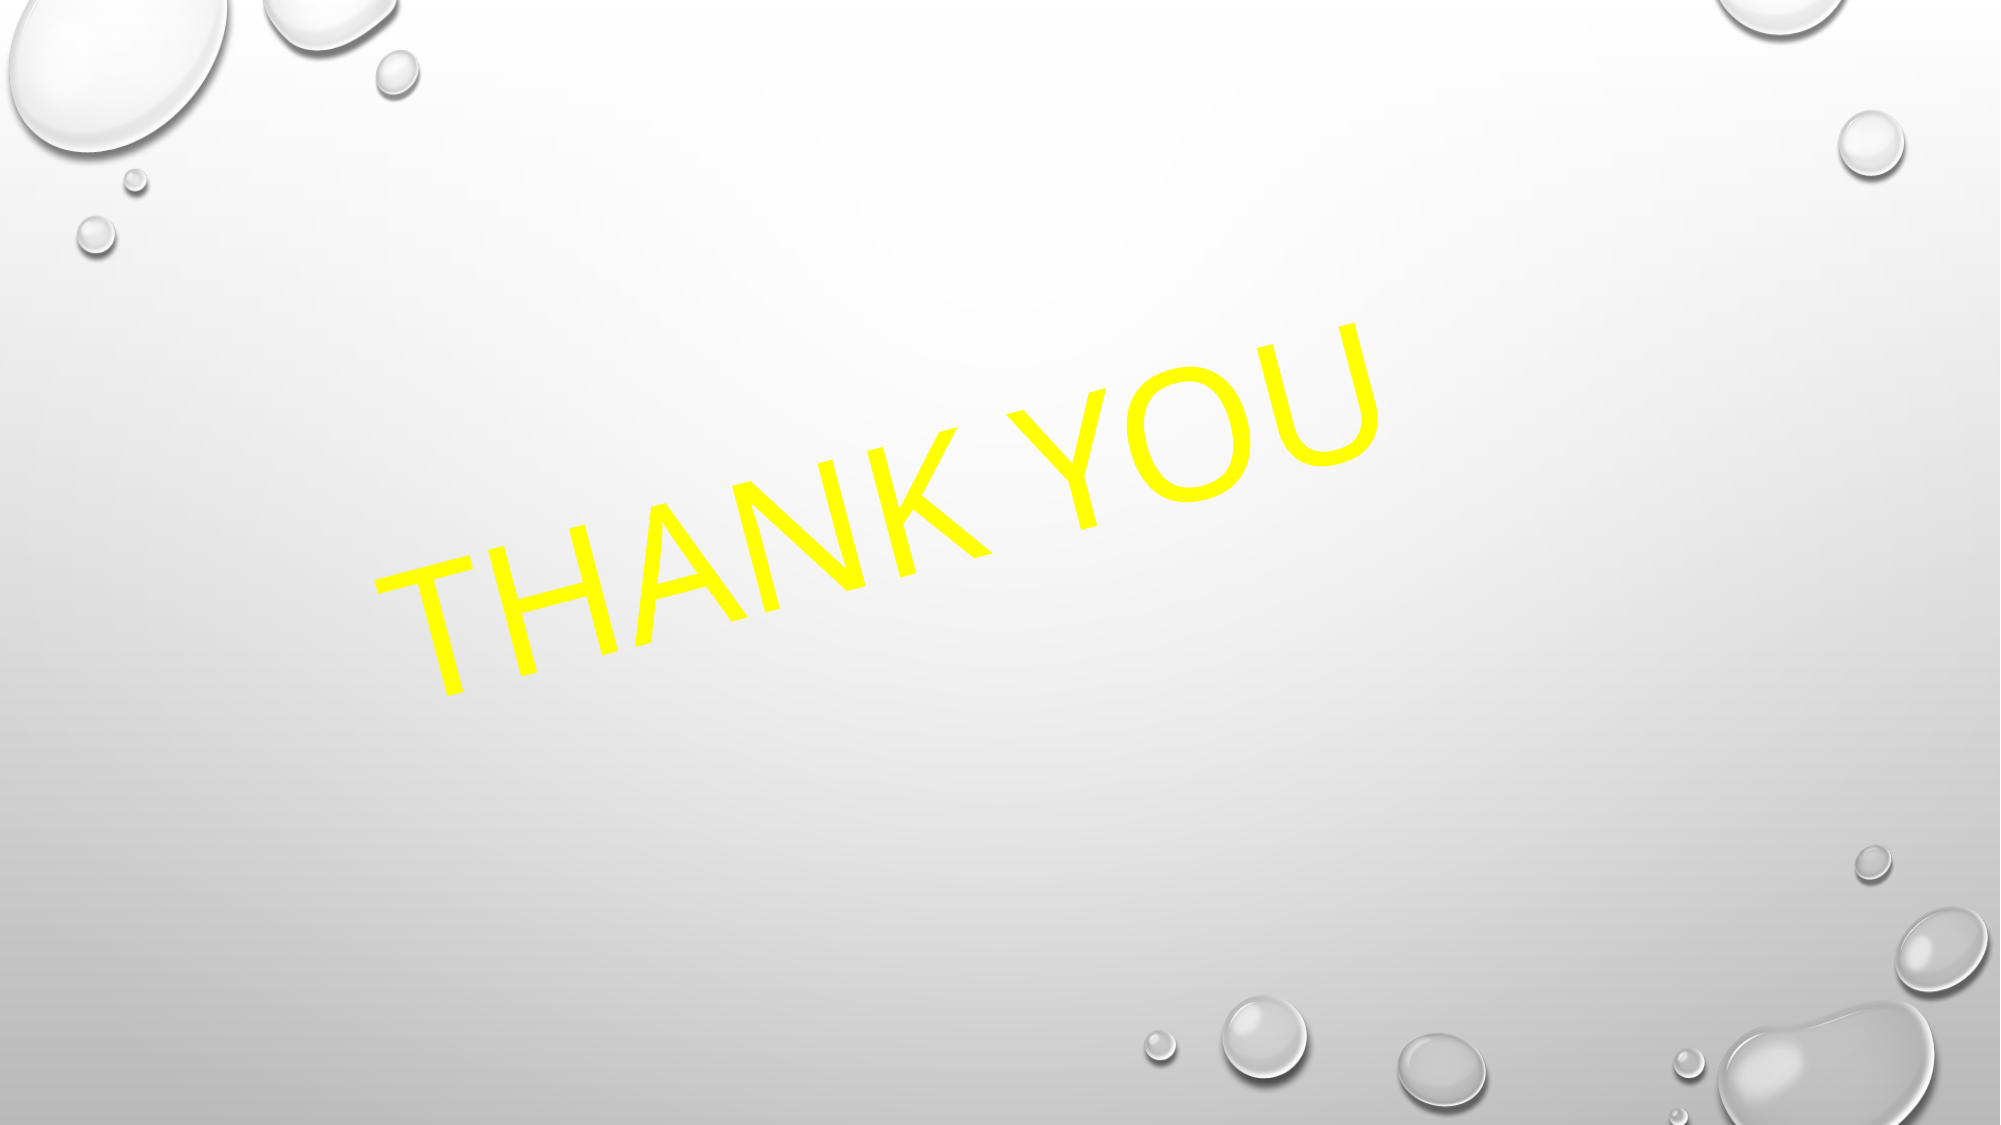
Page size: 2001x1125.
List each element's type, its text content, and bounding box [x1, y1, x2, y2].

picture [0, 0, 2000, 1125]
text_box THANK YOU [297, 164, 1898, 1125]
